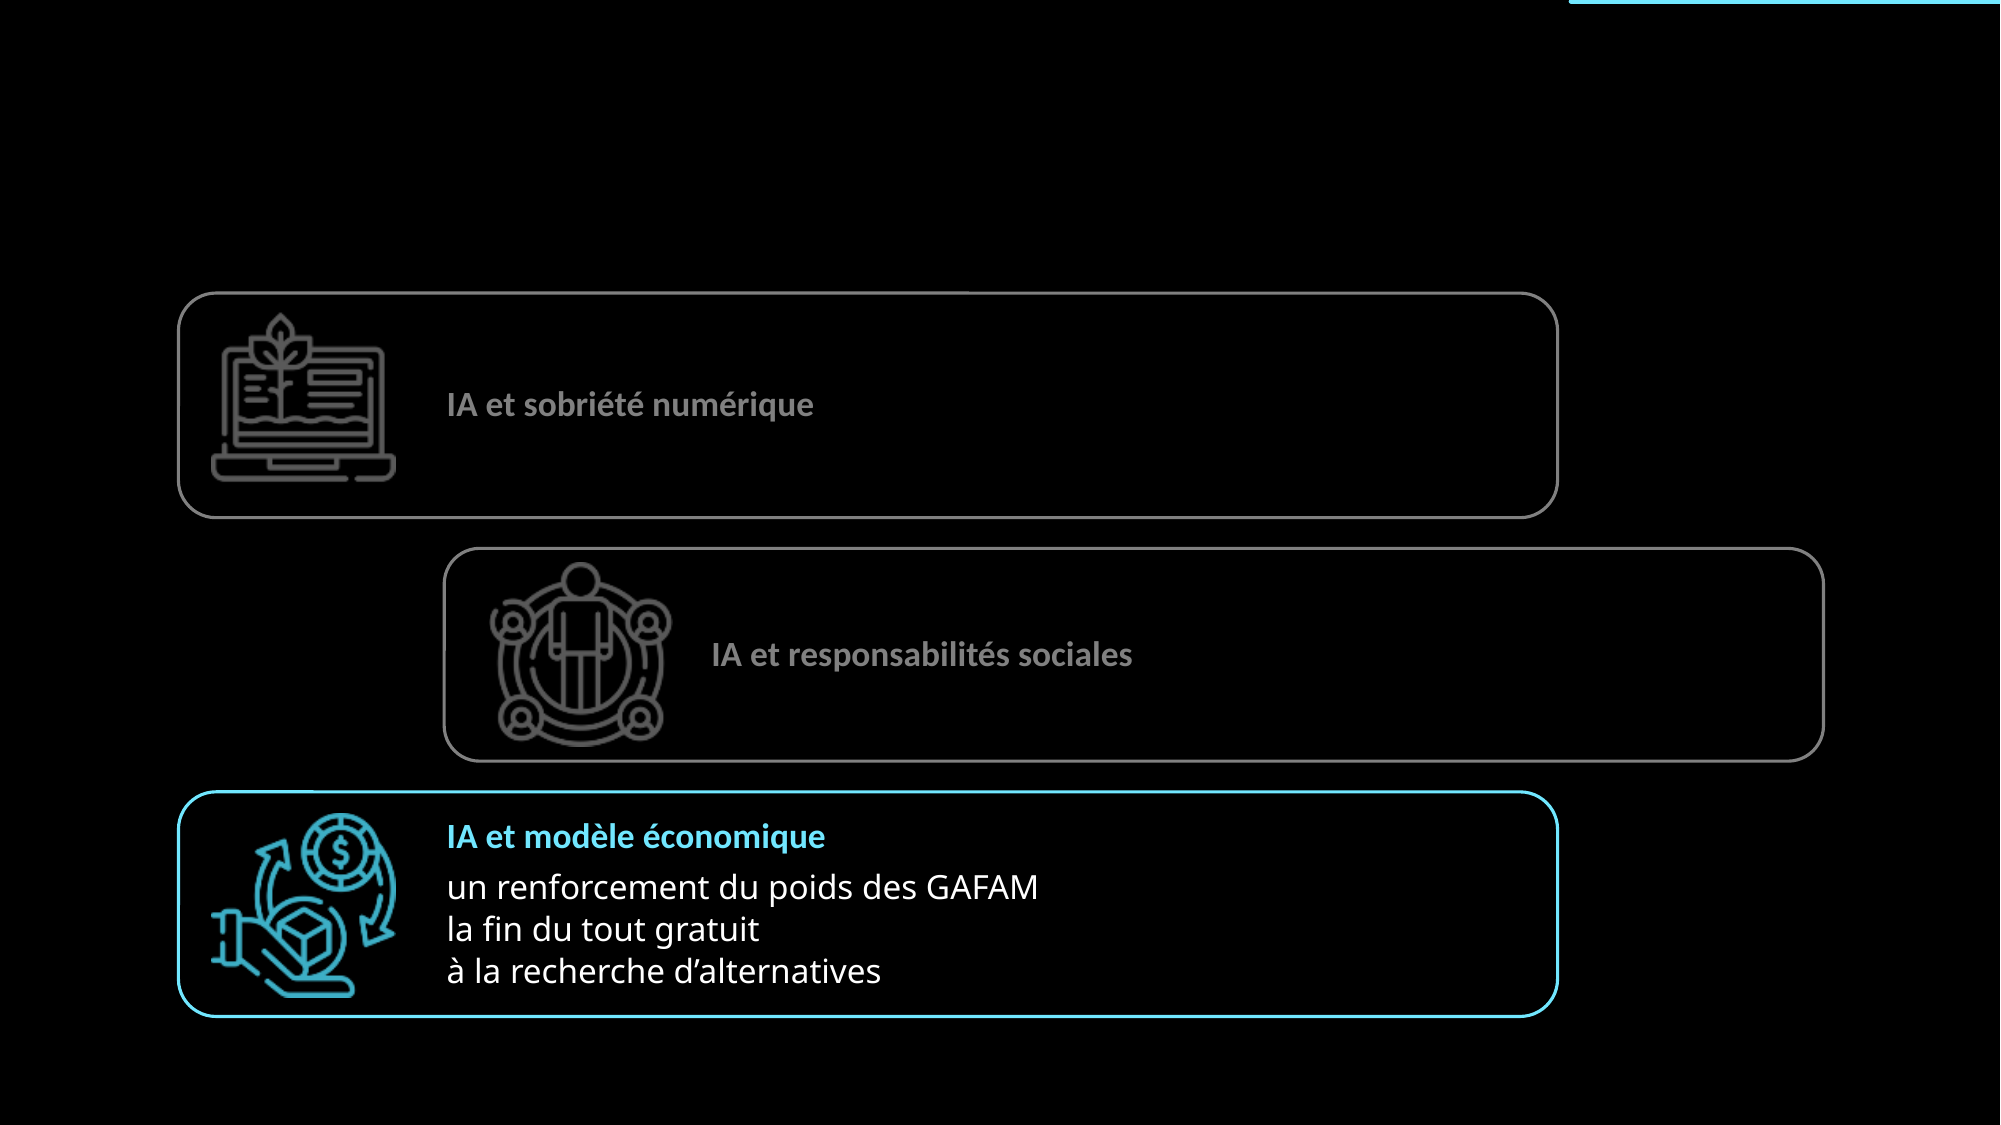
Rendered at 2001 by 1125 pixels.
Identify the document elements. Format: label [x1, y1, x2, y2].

picture [211, 813, 396, 998]
list [176, 254, 1824, 1055]
picture [211, 305, 396, 490]
picture [488, 562, 674, 747]
